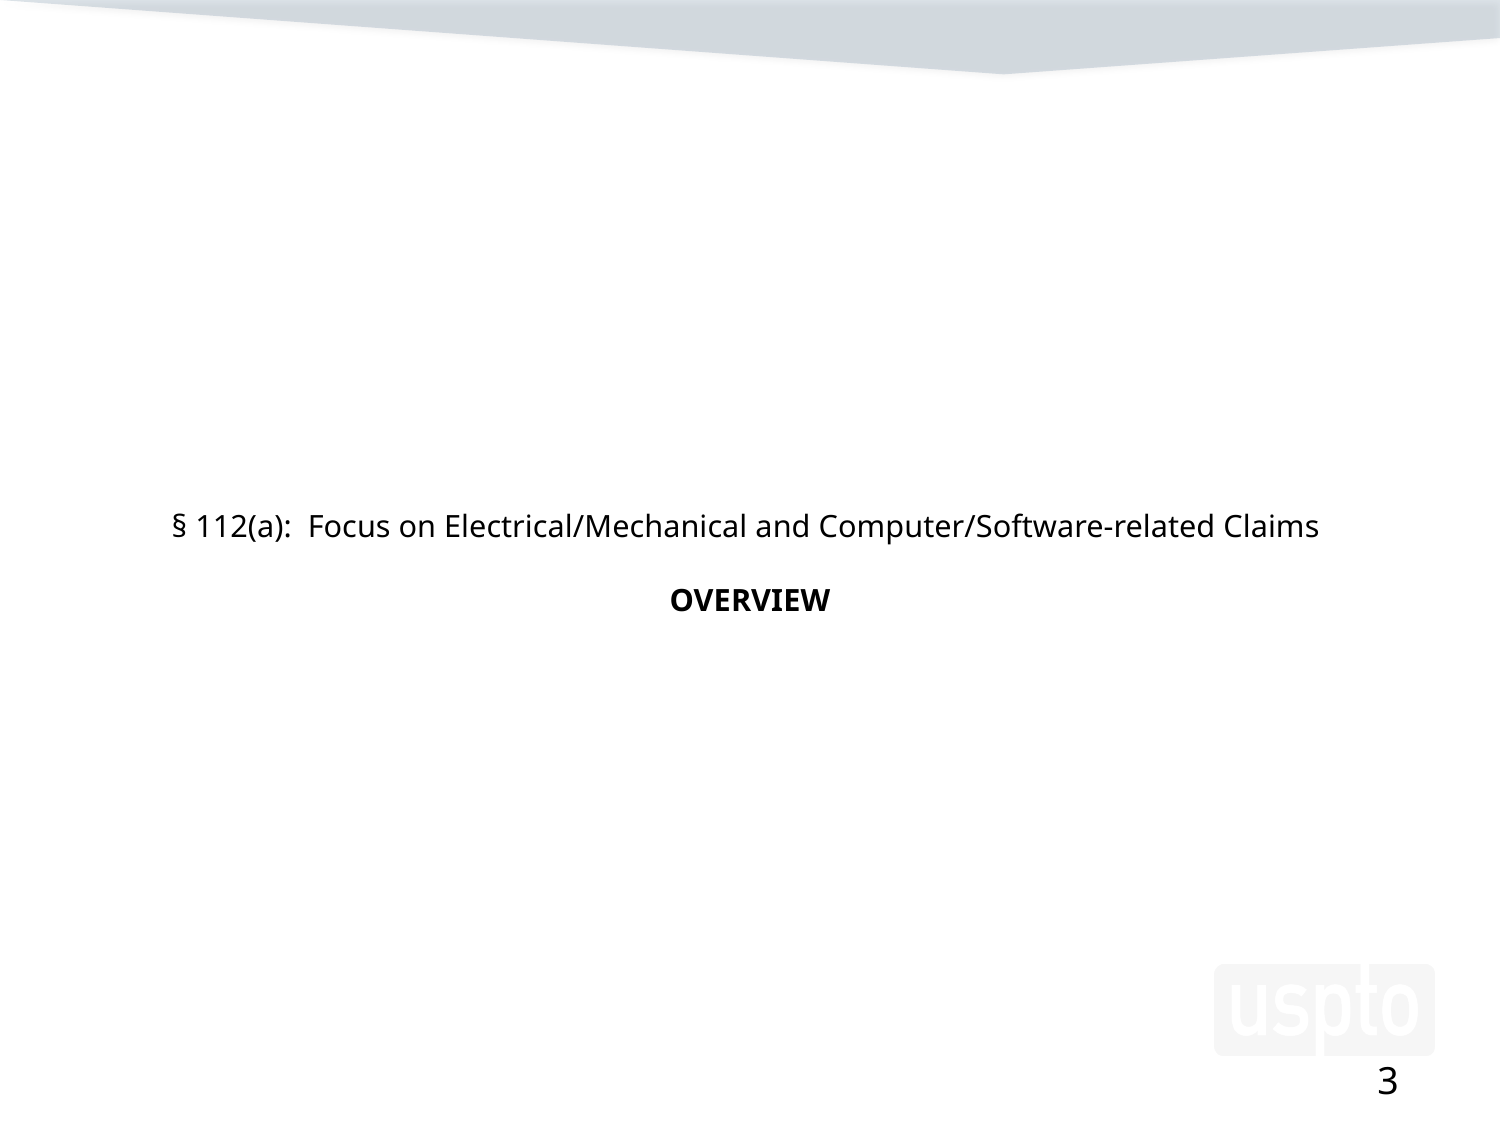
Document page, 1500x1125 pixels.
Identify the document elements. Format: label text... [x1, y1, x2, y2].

slide_number 3 [1362, 1050, 1488, 1088]
text_box [37, 350, 1450, 988]
